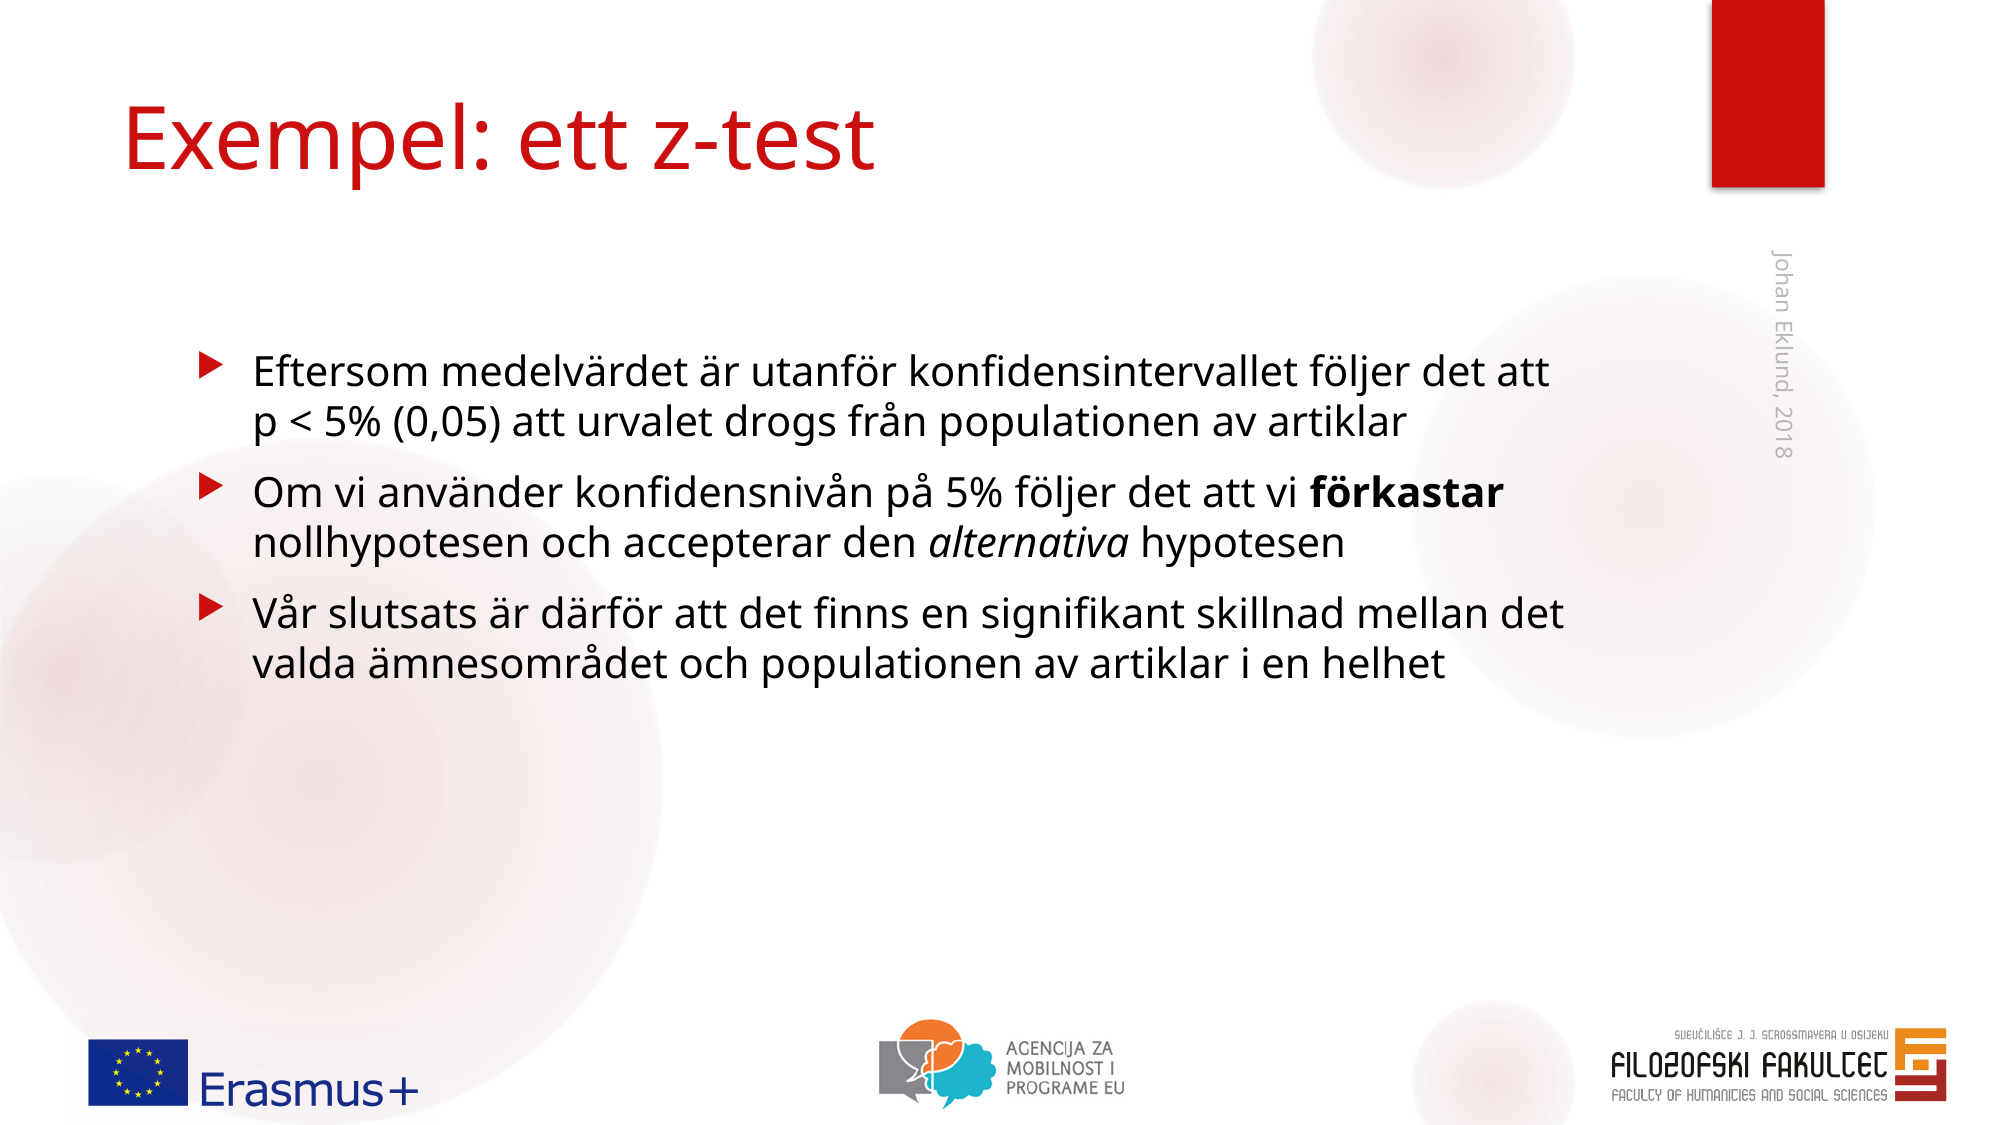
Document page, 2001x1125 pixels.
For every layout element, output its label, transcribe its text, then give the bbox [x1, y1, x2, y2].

title Exempel: ett z-test [106, 74, 1649, 304]
picture [879, 1025, 1140, 1125]
list Eftersom medelvärdet är utanför konfidensintervallet följer det att p < 5% (0,05) att urvalet drogs från populationen av artiklar Om vi ​​använder konfidensnivån på 5% följer det att vi förkastar nollhypotesen och accepterar den alternativa hypotesen Vår slutsats är därför att det finns en signifikant skillnad mellan det valda ämnesområdet och populationen av artiklar i en helhet [181, 336, 1649, 1025]
picture [69, 1020, 437, 1125]
picture [1610, 1017, 1951, 1112]
footer Johan Eklund, 2018 [1760, 237, 1811, 871]
